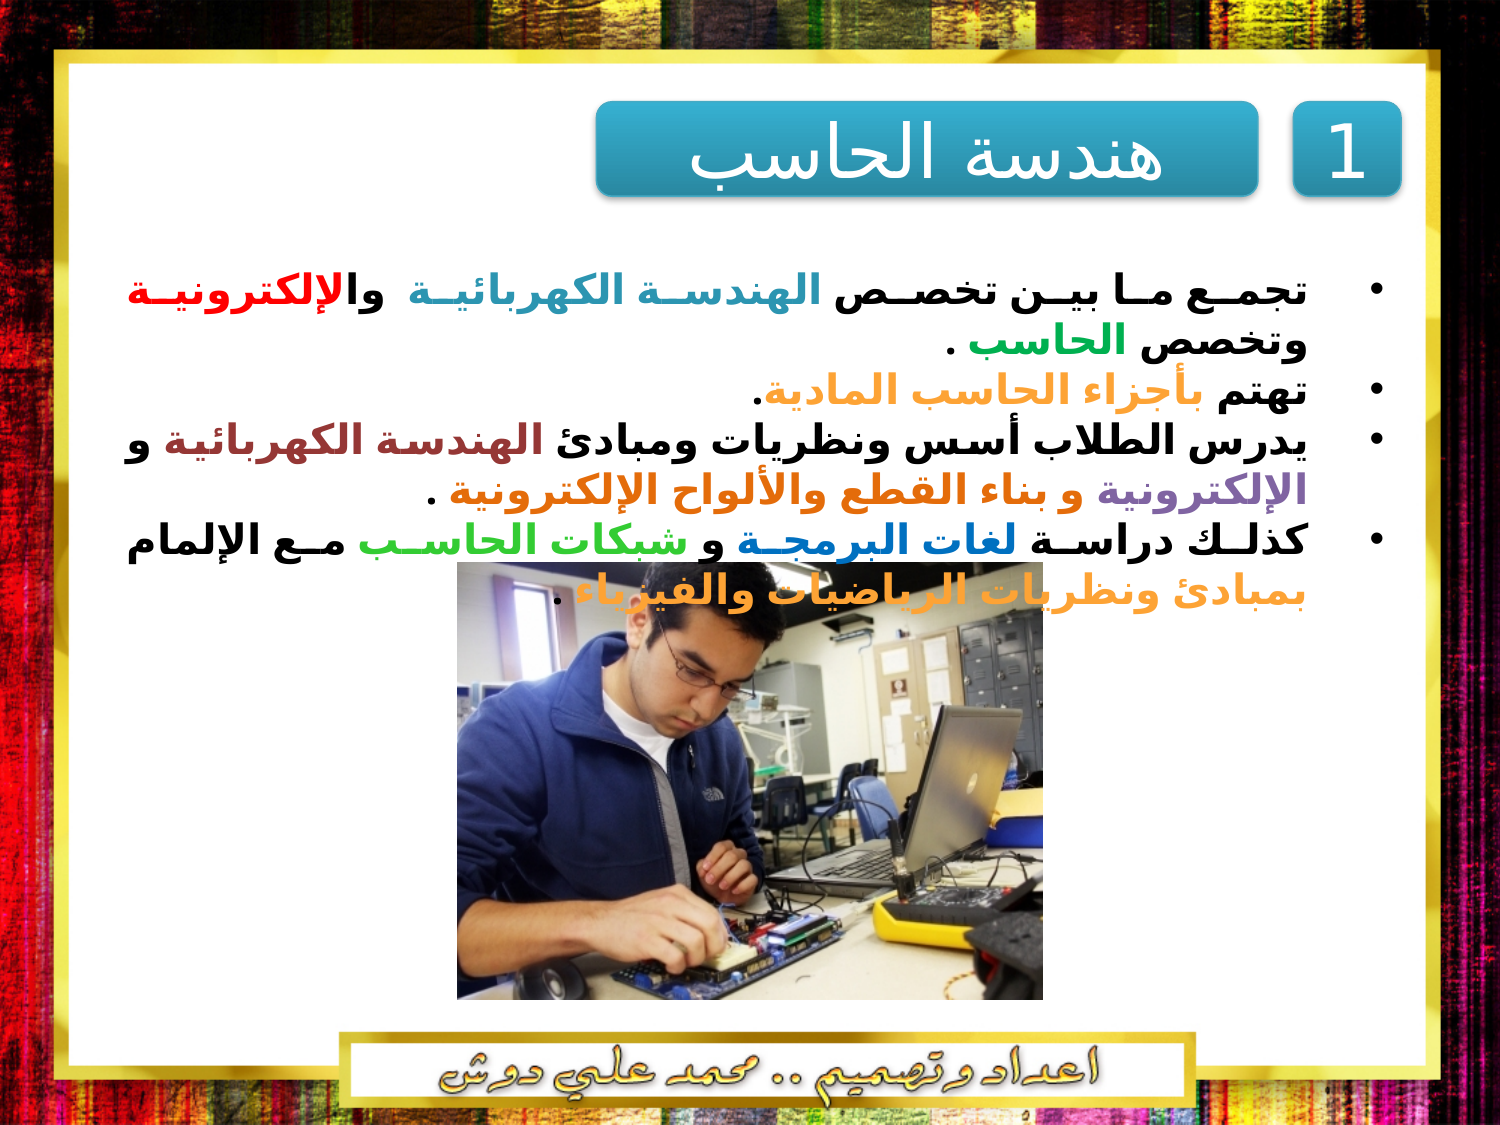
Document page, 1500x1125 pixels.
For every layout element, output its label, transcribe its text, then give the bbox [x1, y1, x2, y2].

text_box 1 [1292, 100, 1402, 198]
picture [0, 0, 1500, 1125]
text_box تجمع ما بين تخصص الهندسة الكهربائية والإلكترونية وتخصص الحاسب . تهتم بأجزاء الحاسب المادية. يدرس الطلاب أسس ونظريات ومبادئ الهندسة الكهربائية و الإلكترونية و بناء القطع والألواح الإلكترونية . كذلك دراسة لغات البرمجة و شبكات الحاسب مع الإلمام بمبادئ ونظريات الرياضيات والفيزياء . [112, 255, 1399, 621]
text_box هندسة الحاسب [595, 100, 1259, 198]
